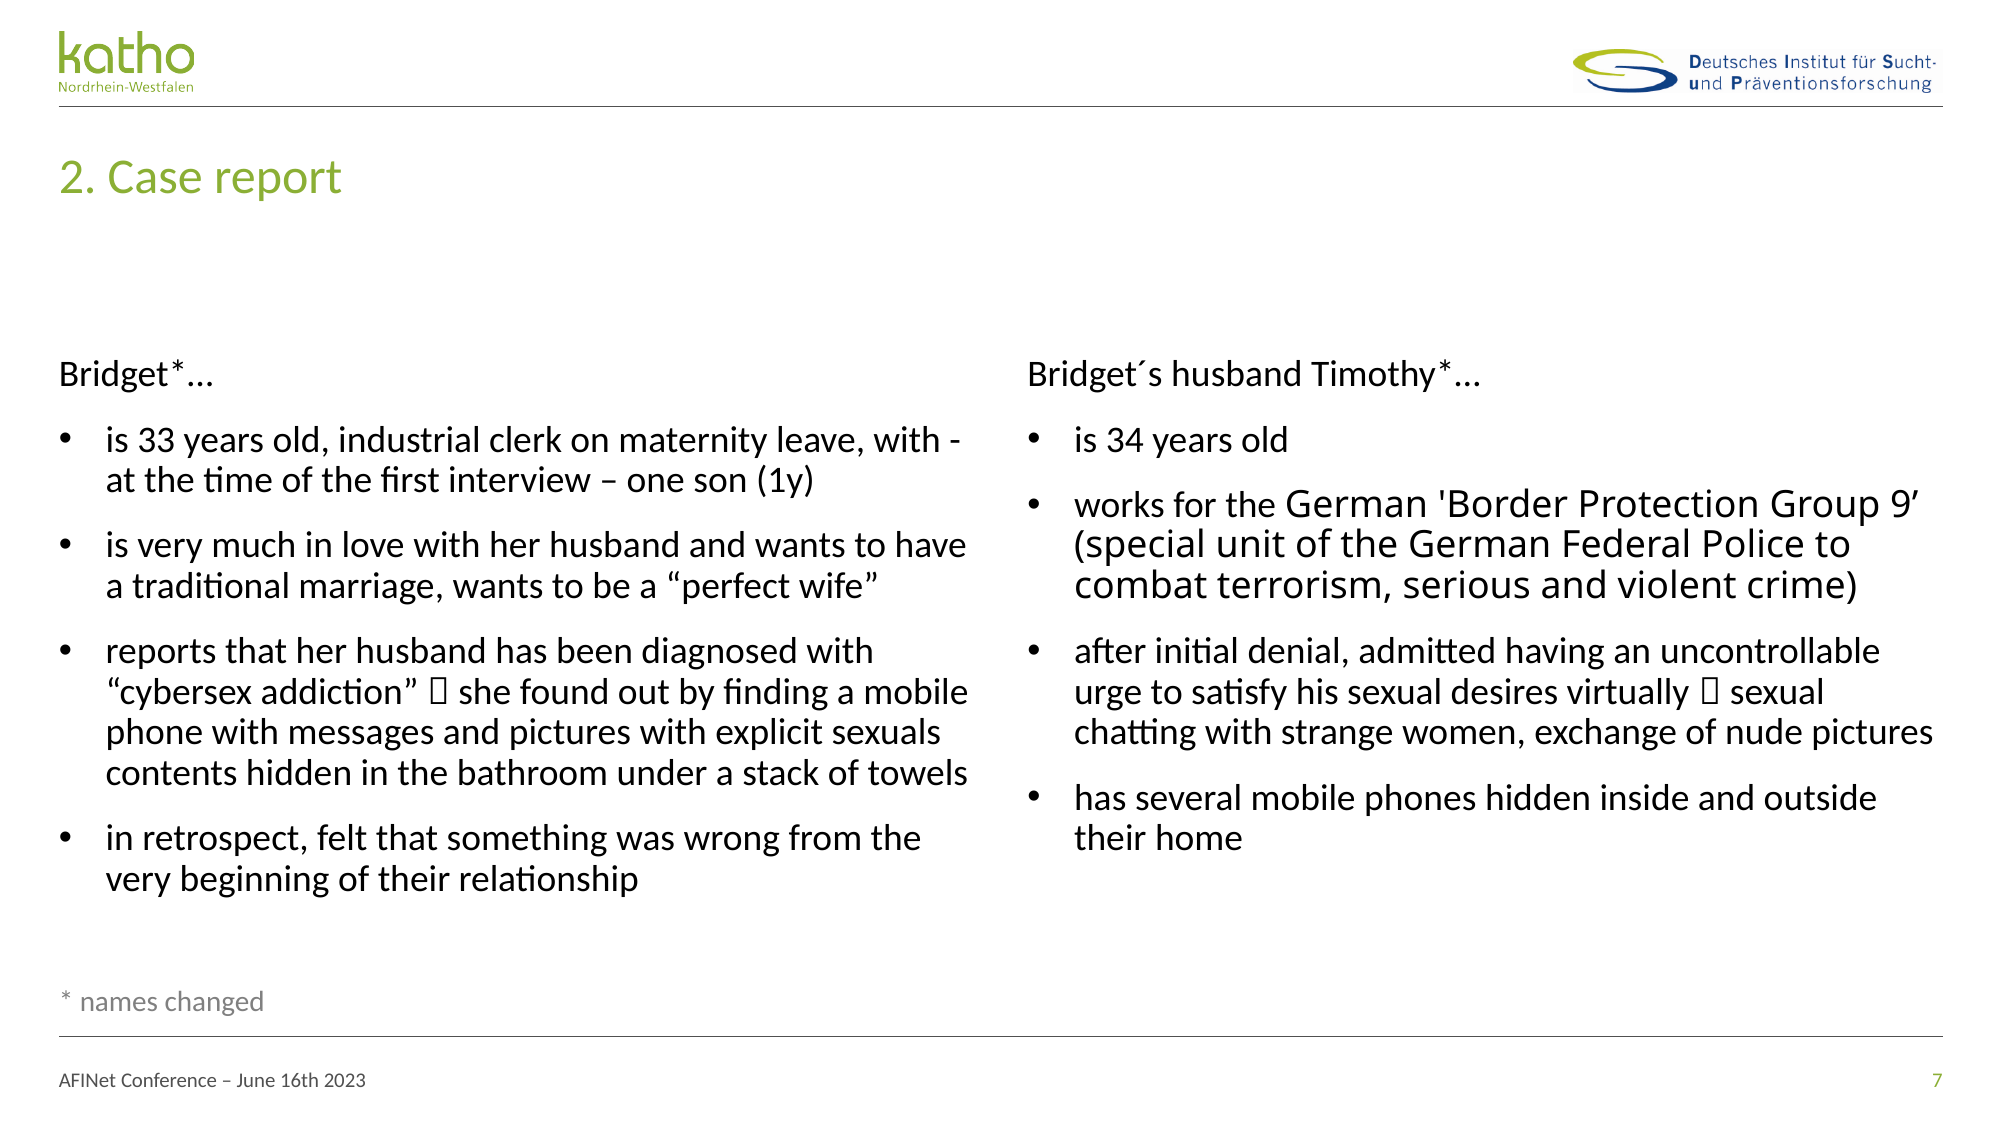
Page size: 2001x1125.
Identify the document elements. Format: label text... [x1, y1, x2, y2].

title 2. Case report [58, 150, 1943, 206]
slide_number 7 [1794, 1068, 1943, 1092]
list Bridget´s husband Timothy*… is 34 years old works for the German 'Border Protection Group 9’ (special unit of the German Federal Police to combat terrorism, serious and violent crime) after initial denial, admitted having an uncontrollable urge to satisfy his sexual desires virtually  sexual chatting with strange women, exchange of nude pictures has several mobile phones hidden inside and outside their home [1027, 354, 1943, 945]
picture [1573, 49, 1943, 93]
footer AFINet Conference – June 16th 2023 [58, 1068, 1772, 1092]
list * names changed [58, 986, 1943, 1019]
list Bridget*… is 33 years old, industrial clerk on maternity leave, with - at the time of the first interview – one son (1y) is very much in love with her husband and wants to have a traditional marriage, wants to be a “perfect wife” reports that her husband has been diagnosed with “cybersex addiction”  she found out by finding a mobile phone with messages and pictures with explicit sexuals contents hidden in the bathroom under a stack of towels in retrospect, felt that something was wrong from the very beginning of their relationship [58, 354, 975, 945]
